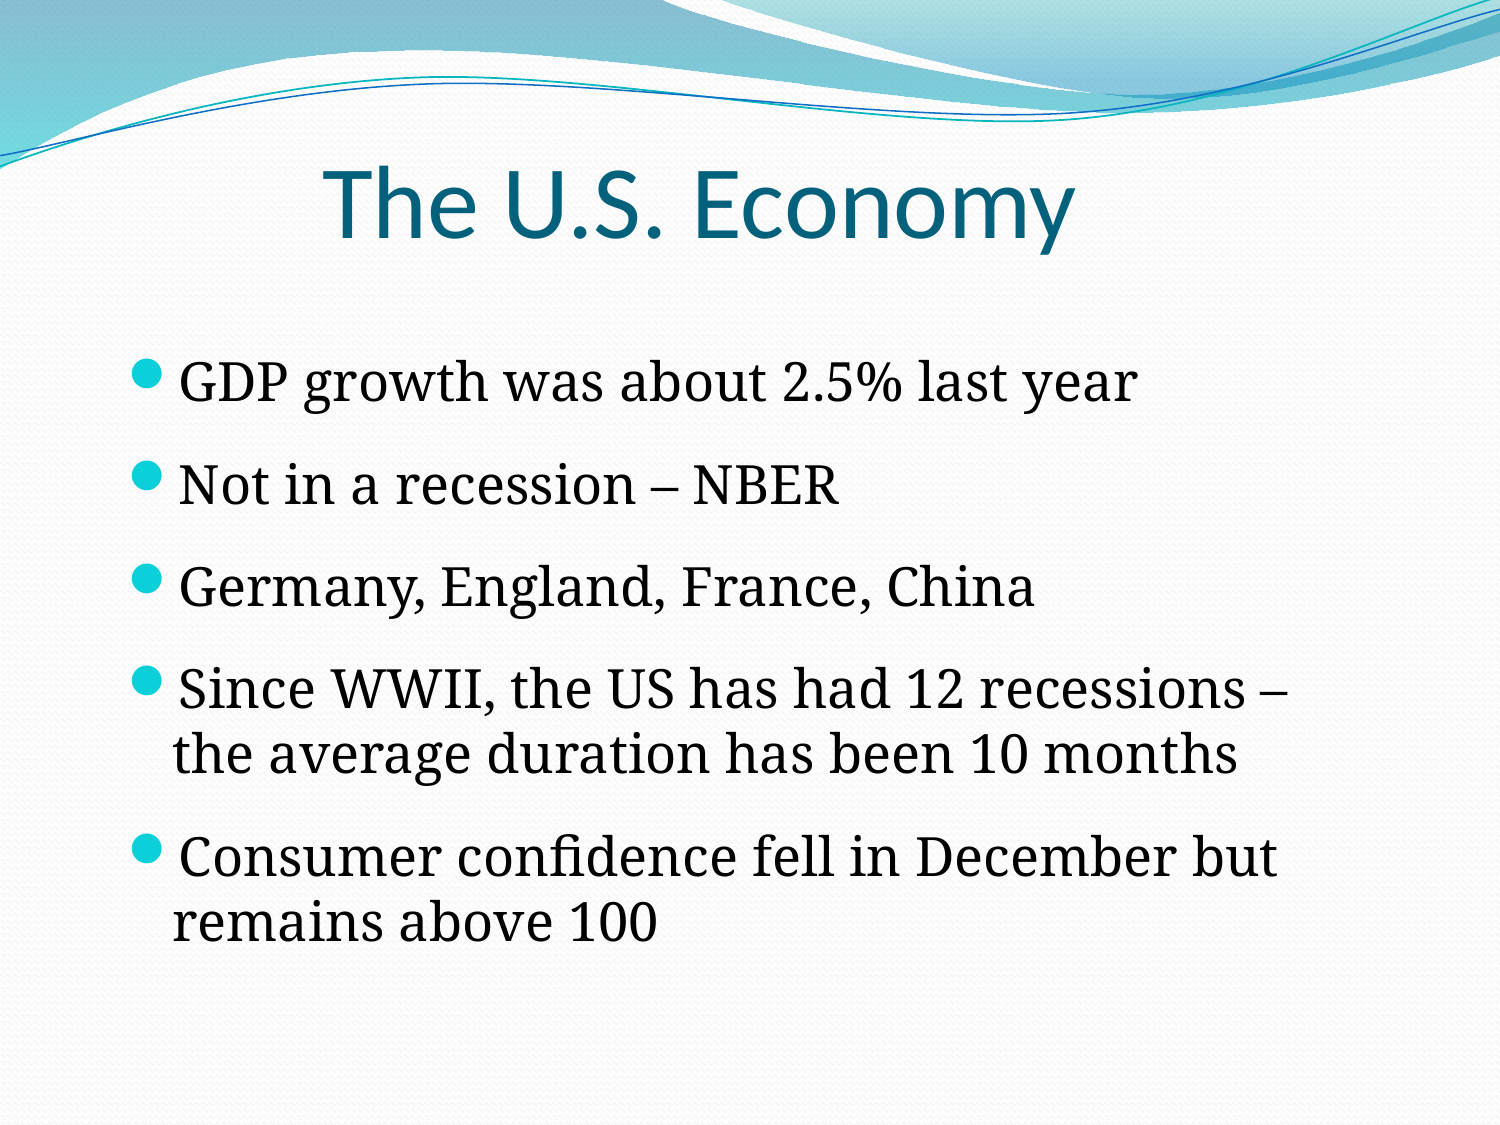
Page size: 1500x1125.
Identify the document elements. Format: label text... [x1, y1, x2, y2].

list GDP growth was about 2.5% last year Not in a recession – NBER Germany, England, France, China Since WWII, the US has had 12 recessions – the average duration has been 10 months Consumer confidence fell in December but remains above 100 [112, 237, 1388, 823]
title The U.S. Economy [24, 137, 1375, 260]
